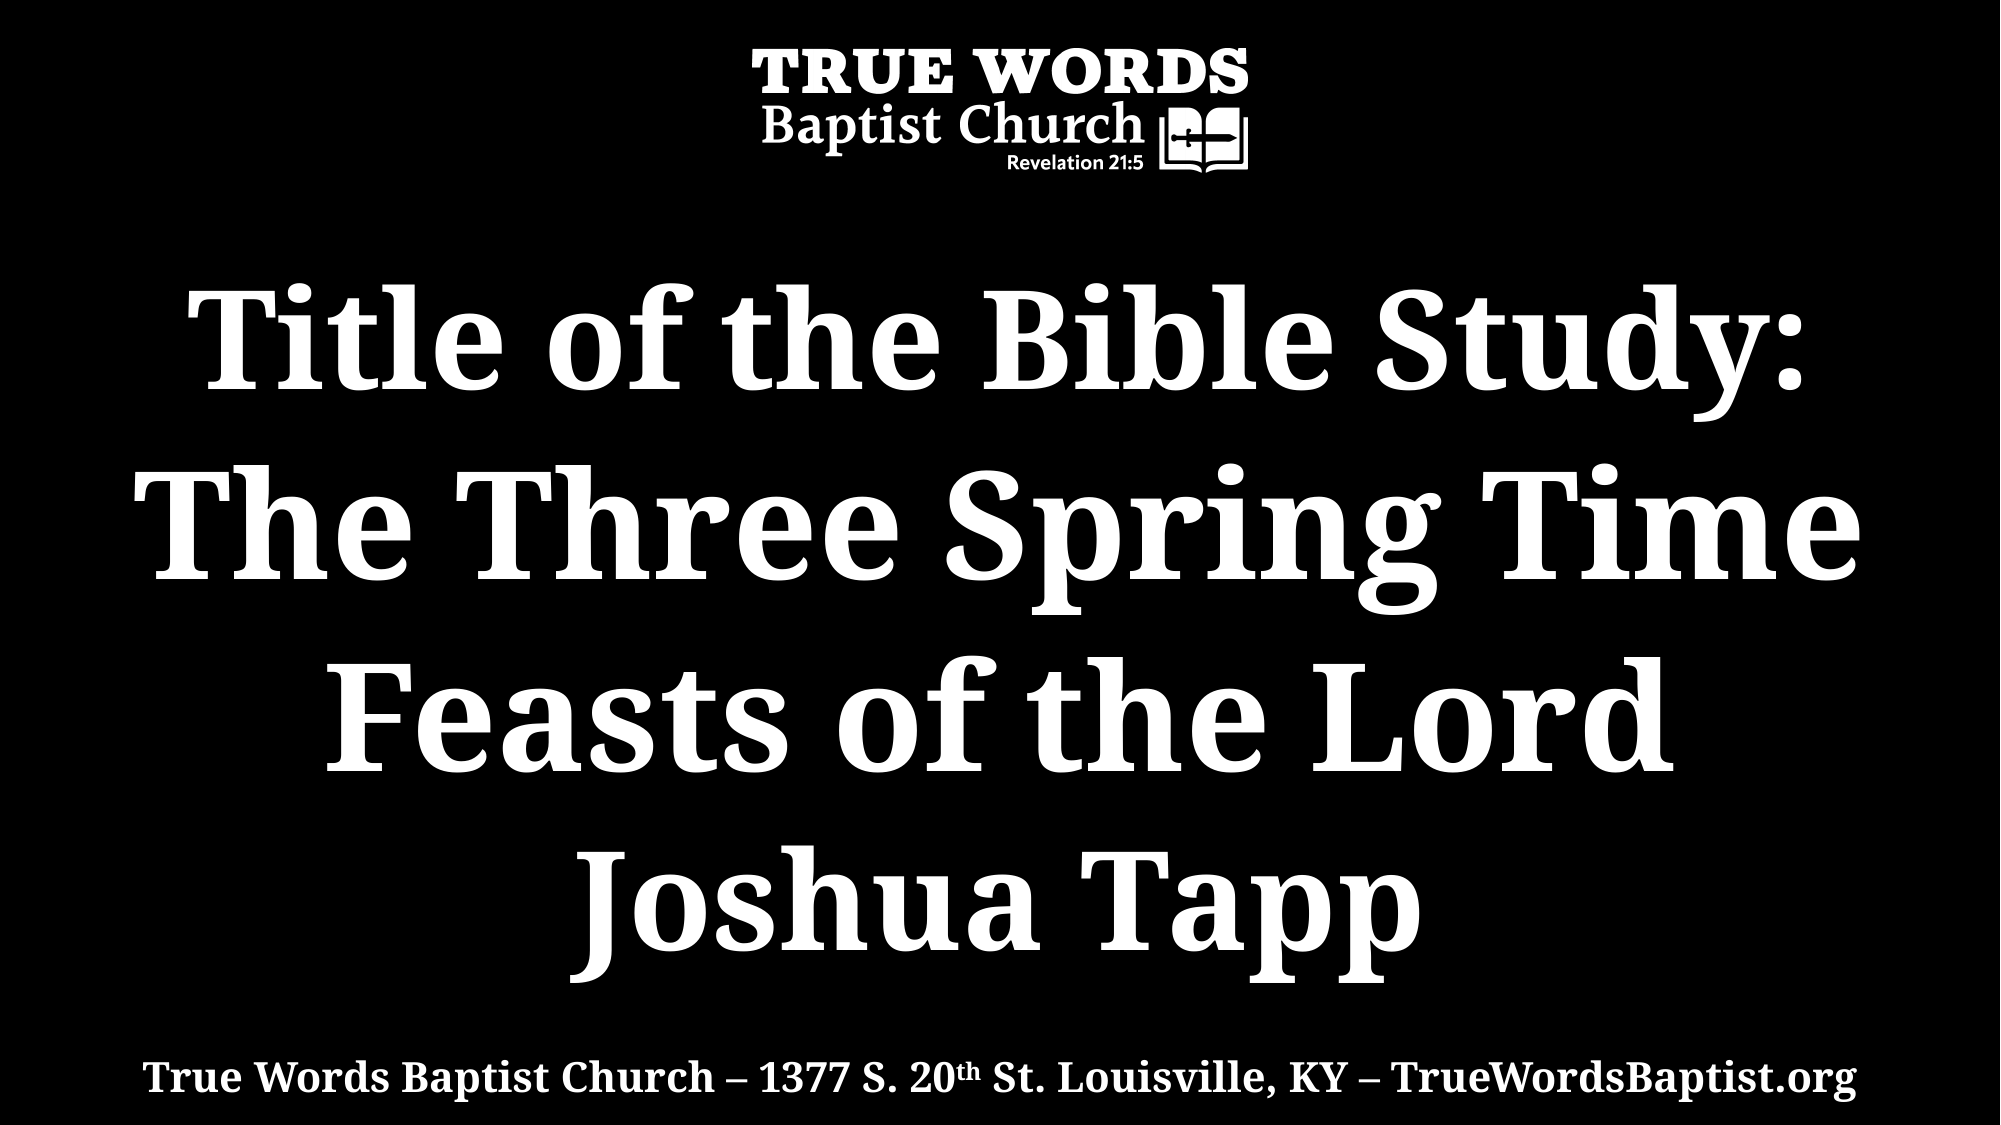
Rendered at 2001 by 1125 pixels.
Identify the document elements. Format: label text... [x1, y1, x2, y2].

picture [752, 48, 1248, 173]
text_box Title of the Bible Study: The Three Spring Time Feasts of the Lord Joshua Tapp [0, 232, 2000, 986]
text_box True Words Baptist Church – 1377 S. 20th St. Louisville, KY – TrueWordsBaptist.org [0, 1043, 2000, 1109]
